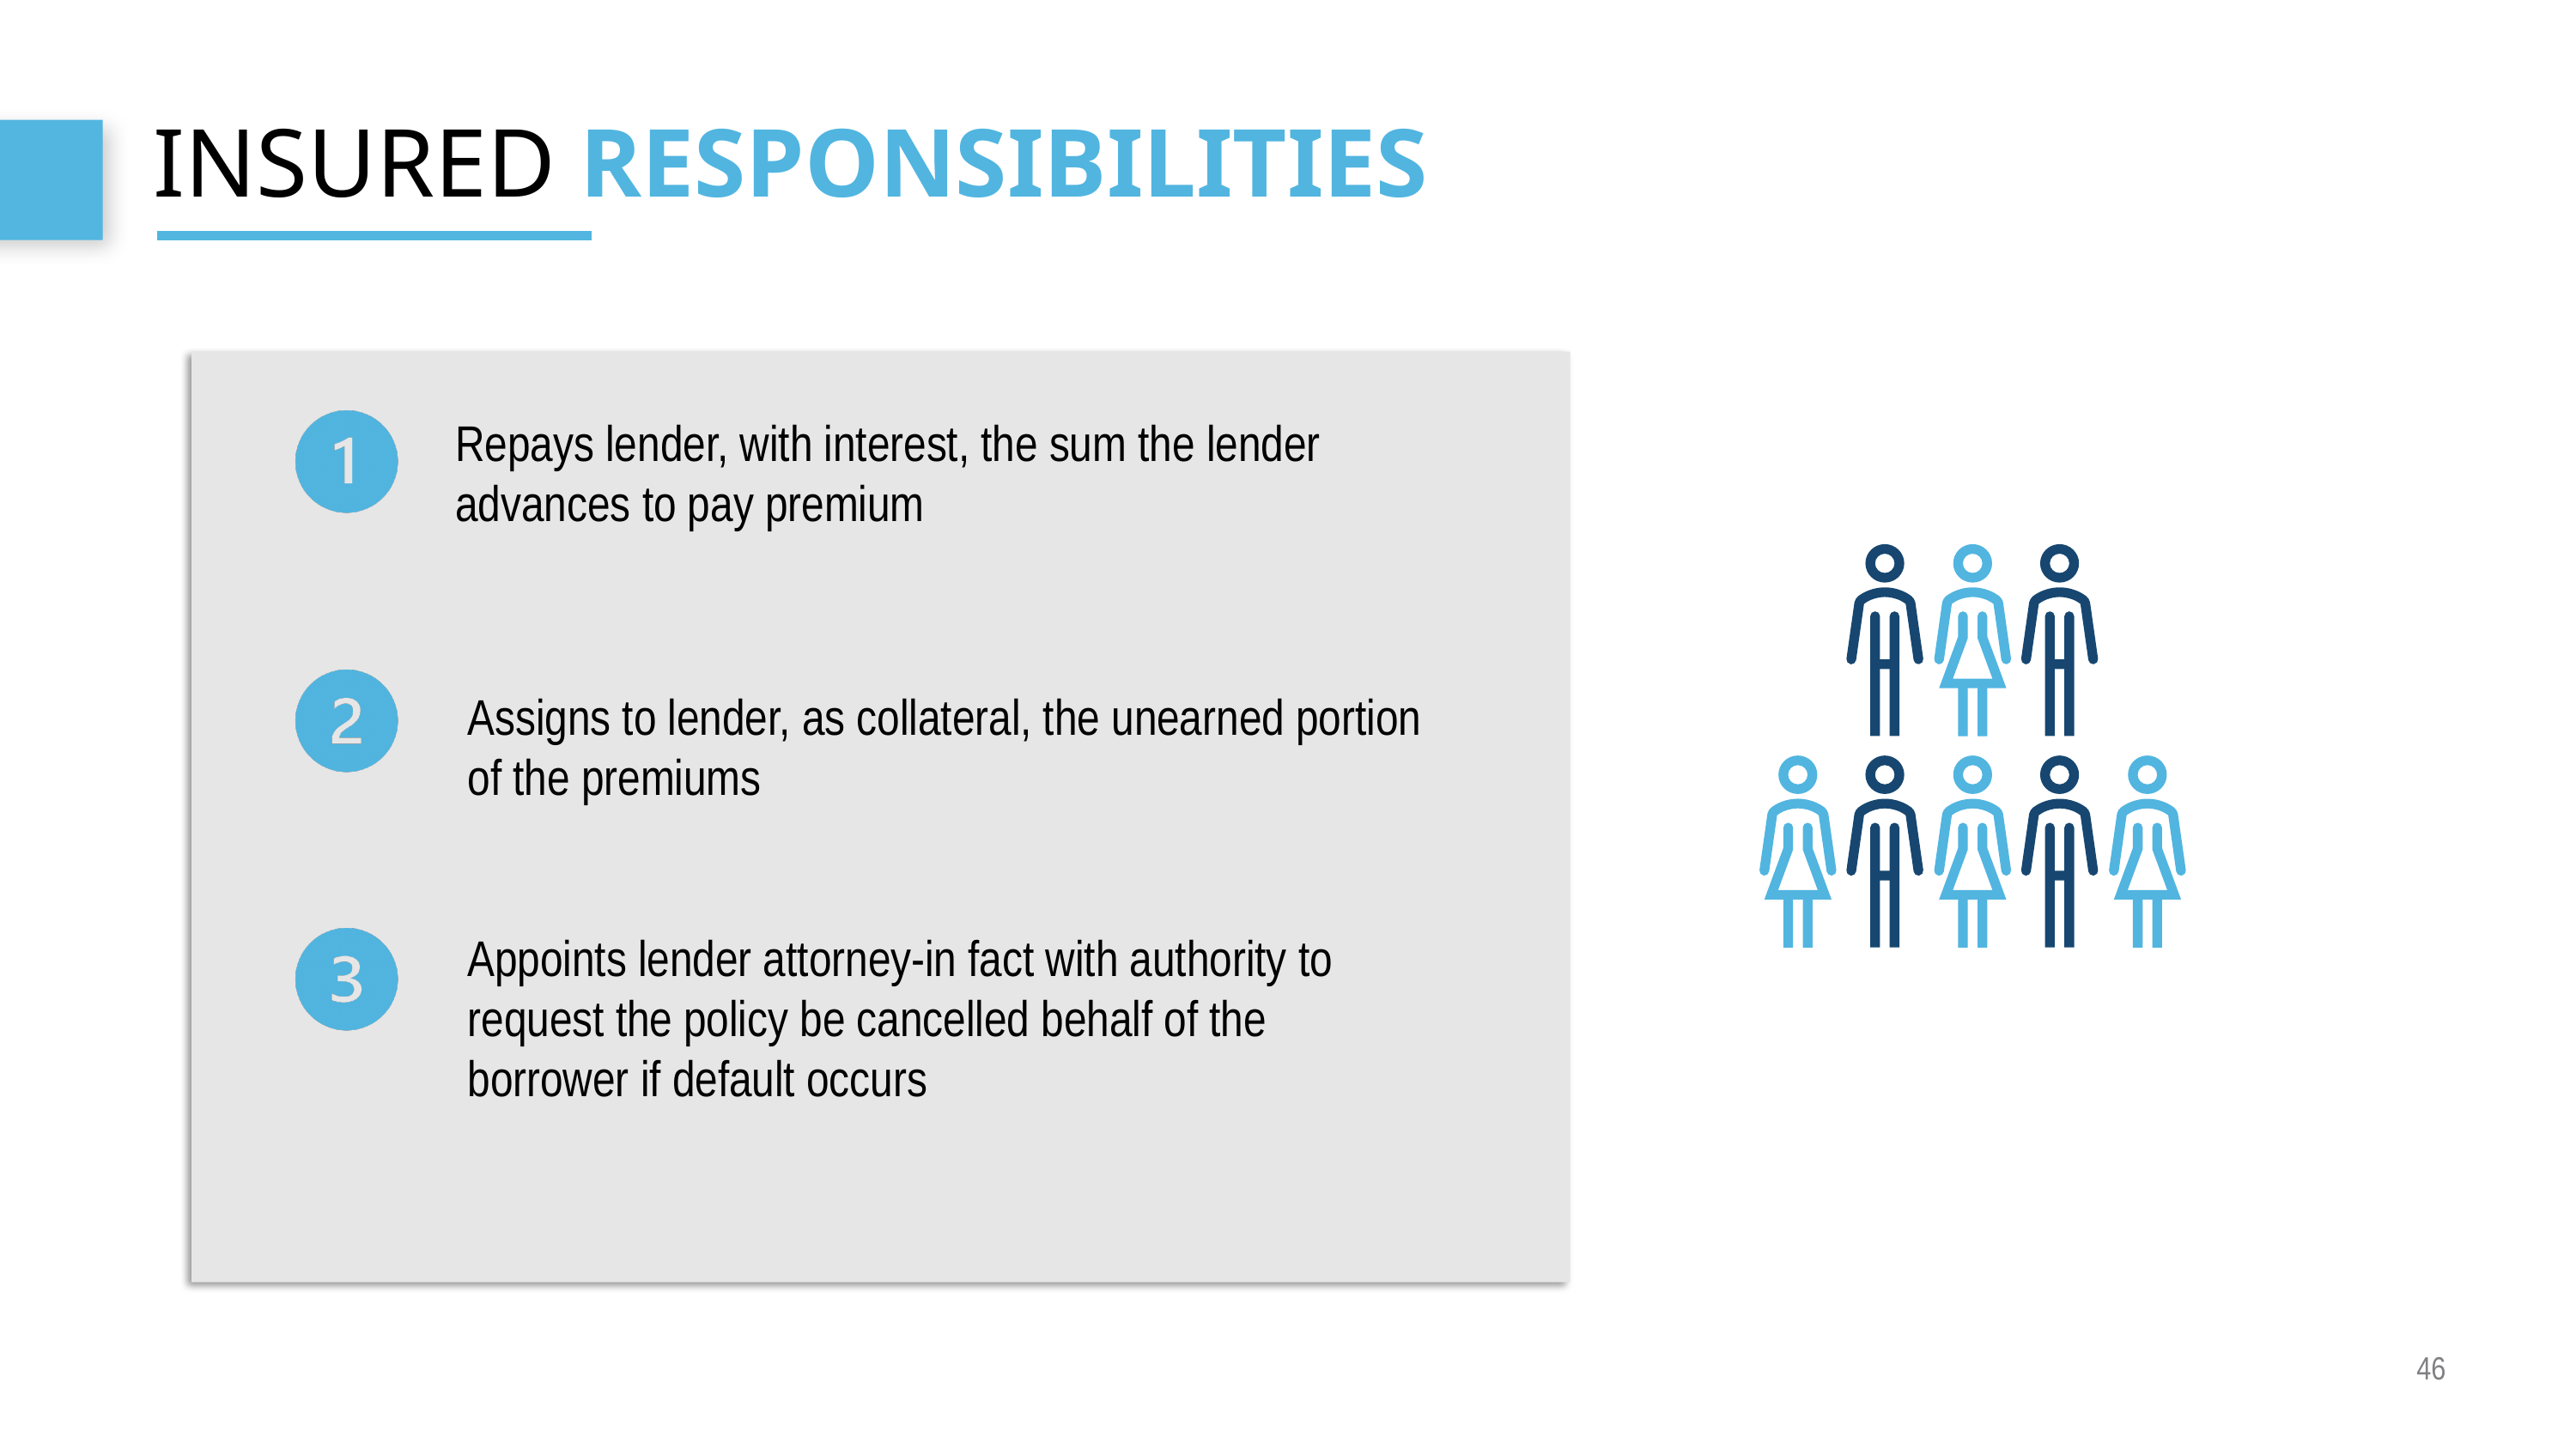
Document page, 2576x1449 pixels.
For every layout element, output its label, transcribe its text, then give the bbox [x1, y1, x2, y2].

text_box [1759, 543, 2186, 949]
slide_number 46 [1866, 1343, 2446, 1391]
text_box Appoints lender attorney-in fact with authority to request the policy be cancelled behalf of the borrower if default occurs [454, 920, 1438, 1113]
title Insured responsibilities [153, 76, 2446, 258]
picture [282, 397, 411, 526]
picture [282, 914, 411, 1044]
picture [282, 656, 411, 785]
text_box Assigns to lender, as collateral, the unearned portion of the premiums [454, 678, 1450, 812]
text_box [191, 351, 1571, 1283]
text_box Repays lender, with interest, the sum the lender advances to pay premium [442, 404, 1438, 537]
